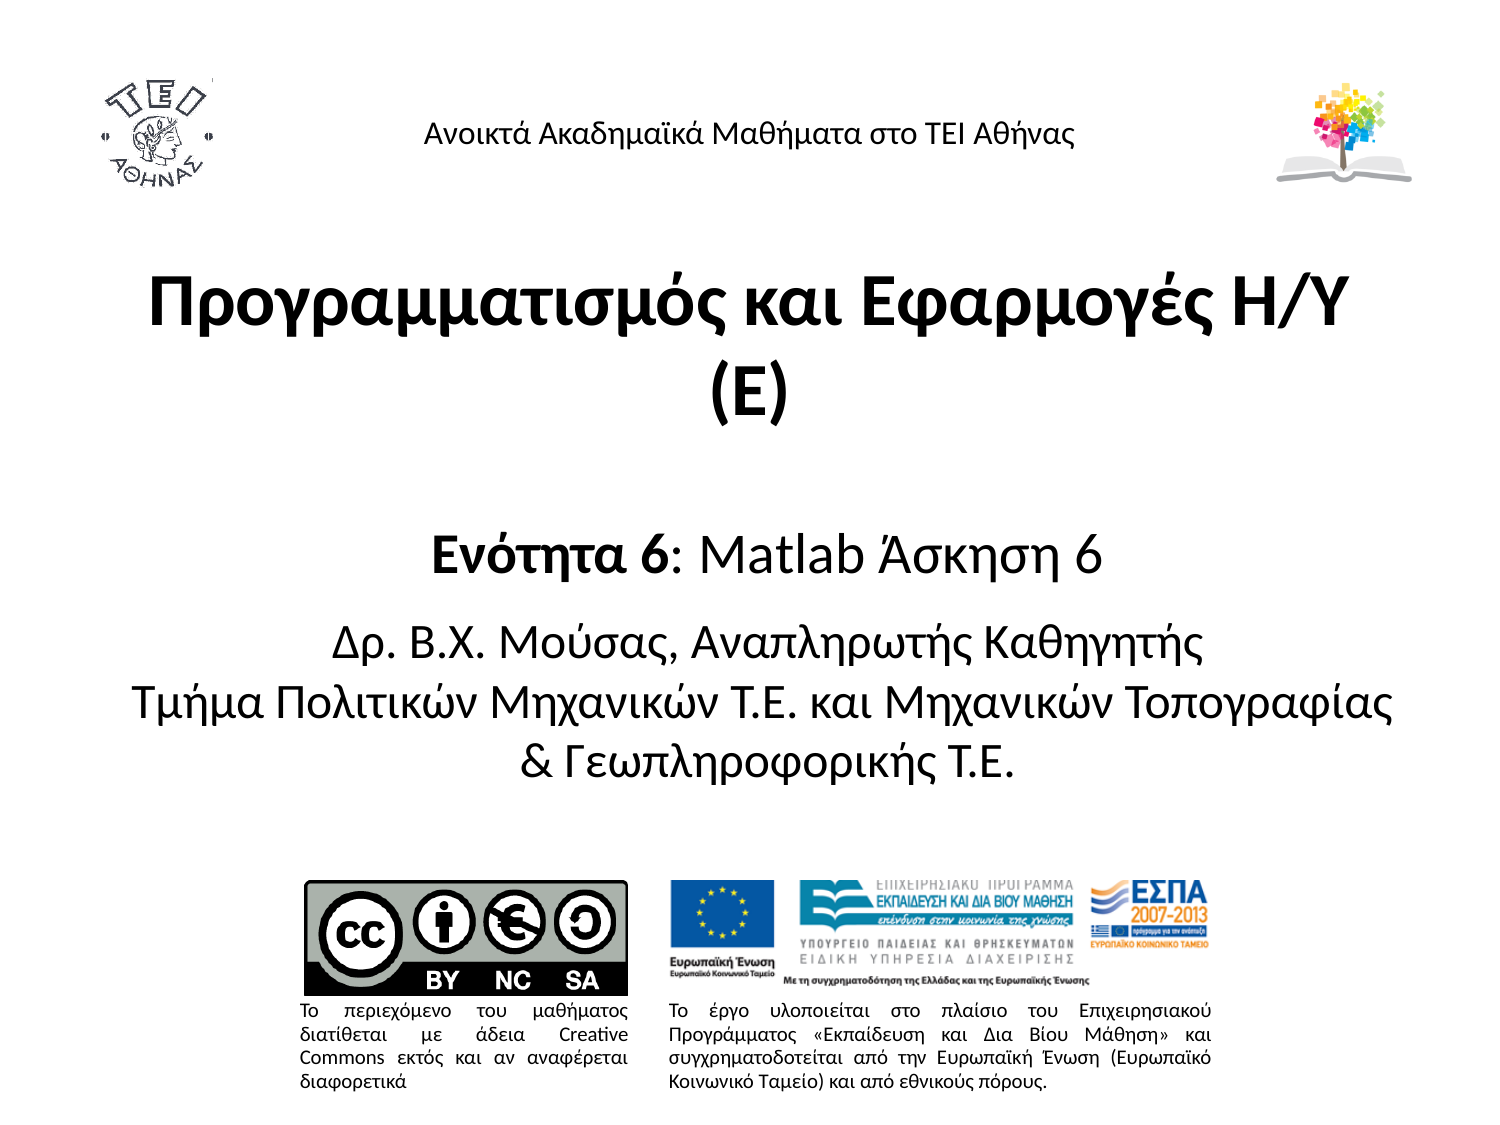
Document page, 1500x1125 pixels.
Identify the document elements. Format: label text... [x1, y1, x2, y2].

table_header Το έργο υλοποιείται στο πλαίσιο του Επιχειρησιακού Προγράμματος «Εκπαίδευση και Δια Βίου Μάθηση» και συγχρηματοδοτείται από την Ευρωπαϊκή Ένωση (Ευρωπαϊκό Κοινωνικό Ταμείο) και από εθνικούς πόρους. [640, 999, 1223, 1125]
text_box Ανοικτά Ακαδημαϊκά Μαθήματα στο ΤΕΙ Αθήνας [217, 103, 1268, 159]
subtitle Ενότητα 6: Matlab Άσκηση 6 Δρ. Β.Χ. Μούσας, Αναπληρωτής Καθηγητής Τμήμα Πολιτικών Μηχανικών Τ.Ε. και Μηχανικών Τοπογραφίας & Γεωπληροφορικής Τ.Ε. [112, 507, 1424, 796]
picture [303, 880, 628, 996]
title Προγραμματισμός και Εφαρμογές Η/Υ (Ε) [112, 219, 1388, 461]
picture [1273, 77, 1414, 185]
picture [100, 77, 213, 193]
table_header Το περιεχόμενο του μαθήματος διατίθεται με άδεια Creative Commons εκτός και αν αναφέρεται διαφορετικά [289, 999, 640, 1125]
picture [663, 880, 1214, 996]
